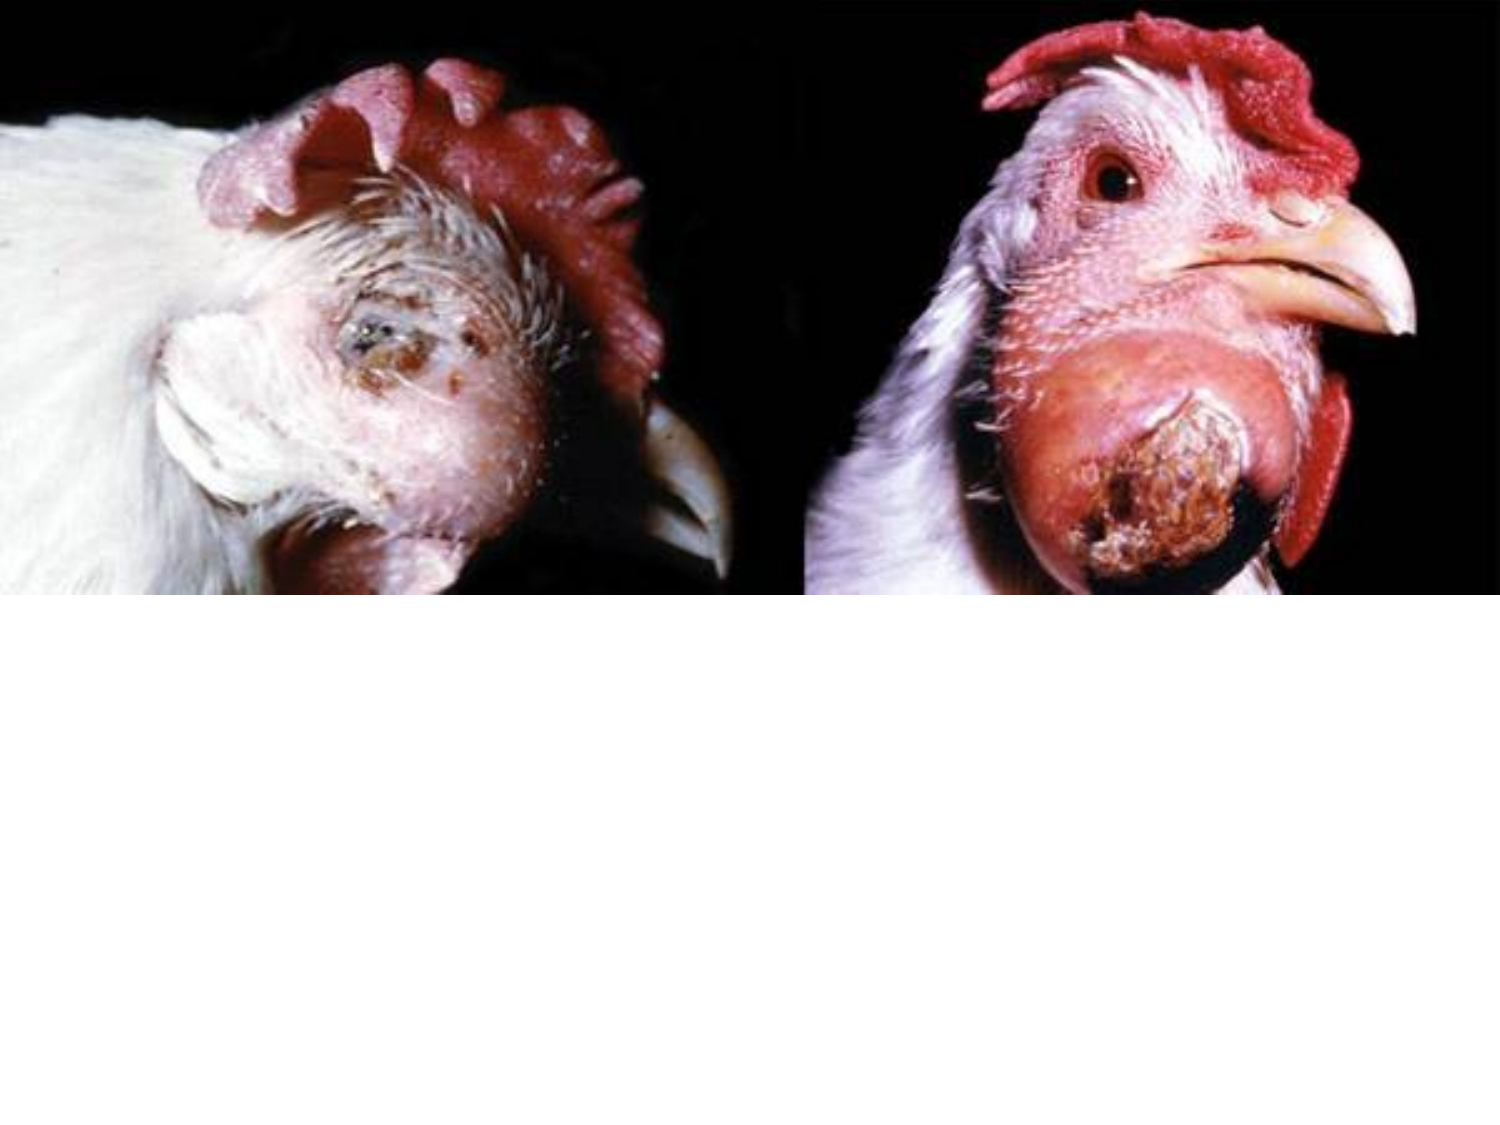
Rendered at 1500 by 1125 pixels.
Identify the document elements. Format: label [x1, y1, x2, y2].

picture [0, 0, 1500, 596]
